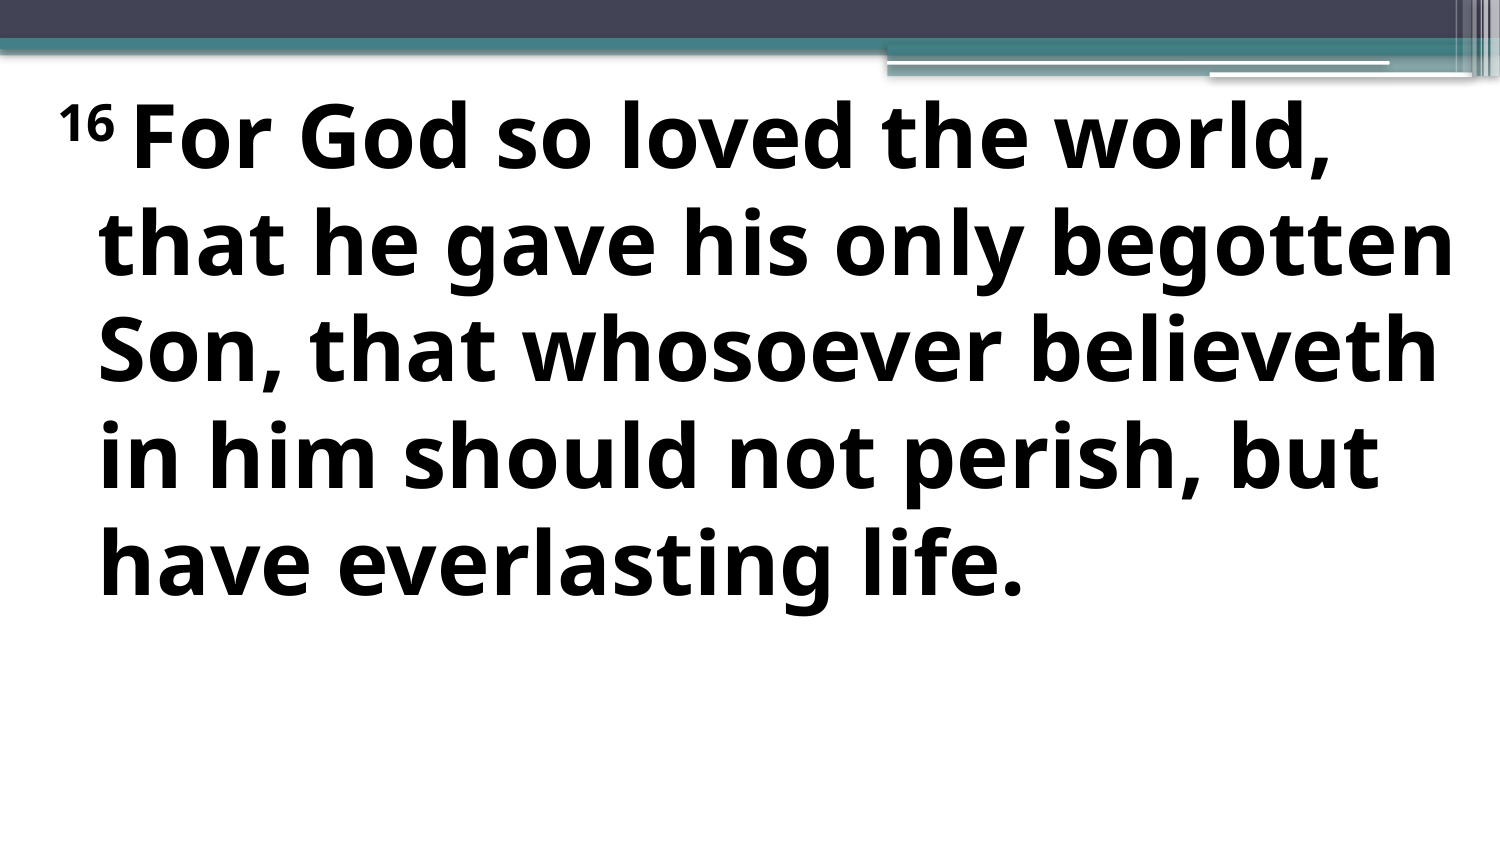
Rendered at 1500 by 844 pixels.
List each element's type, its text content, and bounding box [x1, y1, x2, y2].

list 16 For God so loved the world, that he gave his only begotten Son, that whosoever believeth in him should not perish, but have everlasting life. [24, 71, 1475, 809]
